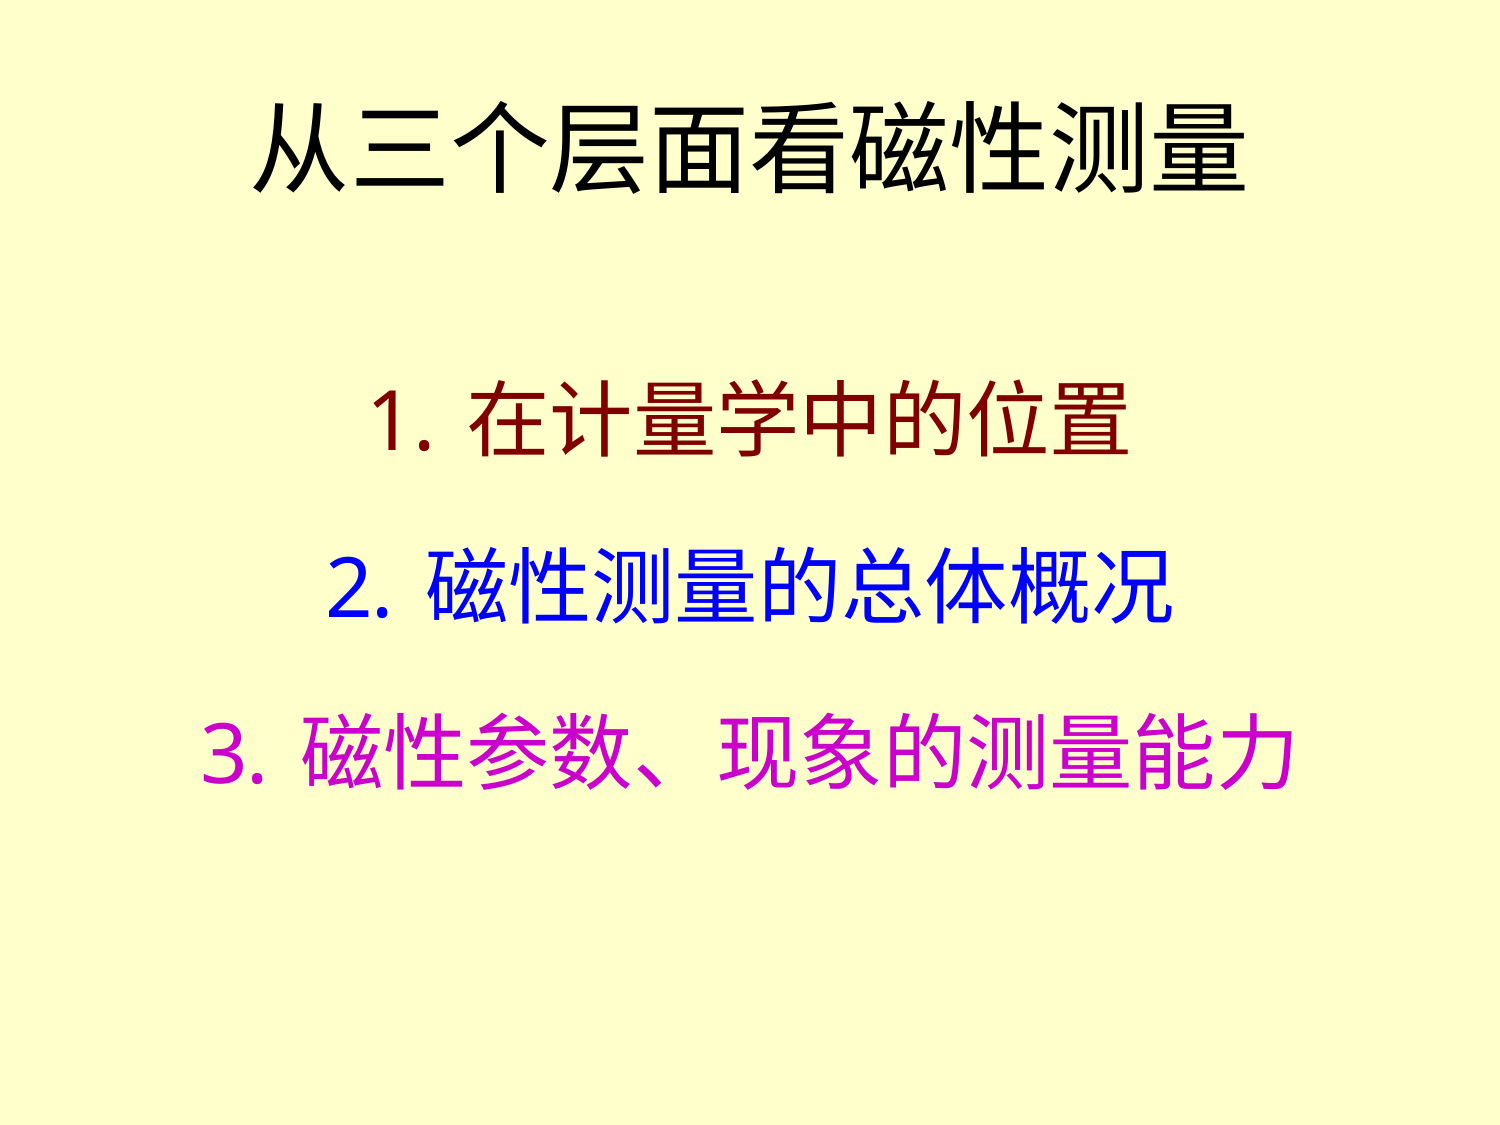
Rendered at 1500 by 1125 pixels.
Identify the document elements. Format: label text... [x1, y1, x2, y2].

title 从三个层面看磁性测量 [234, 44, 1266, 248]
list 在计量学中的位置 磁性测量的总体概况 磁性参数、现象的测量能力 [184, 309, 1316, 963]
